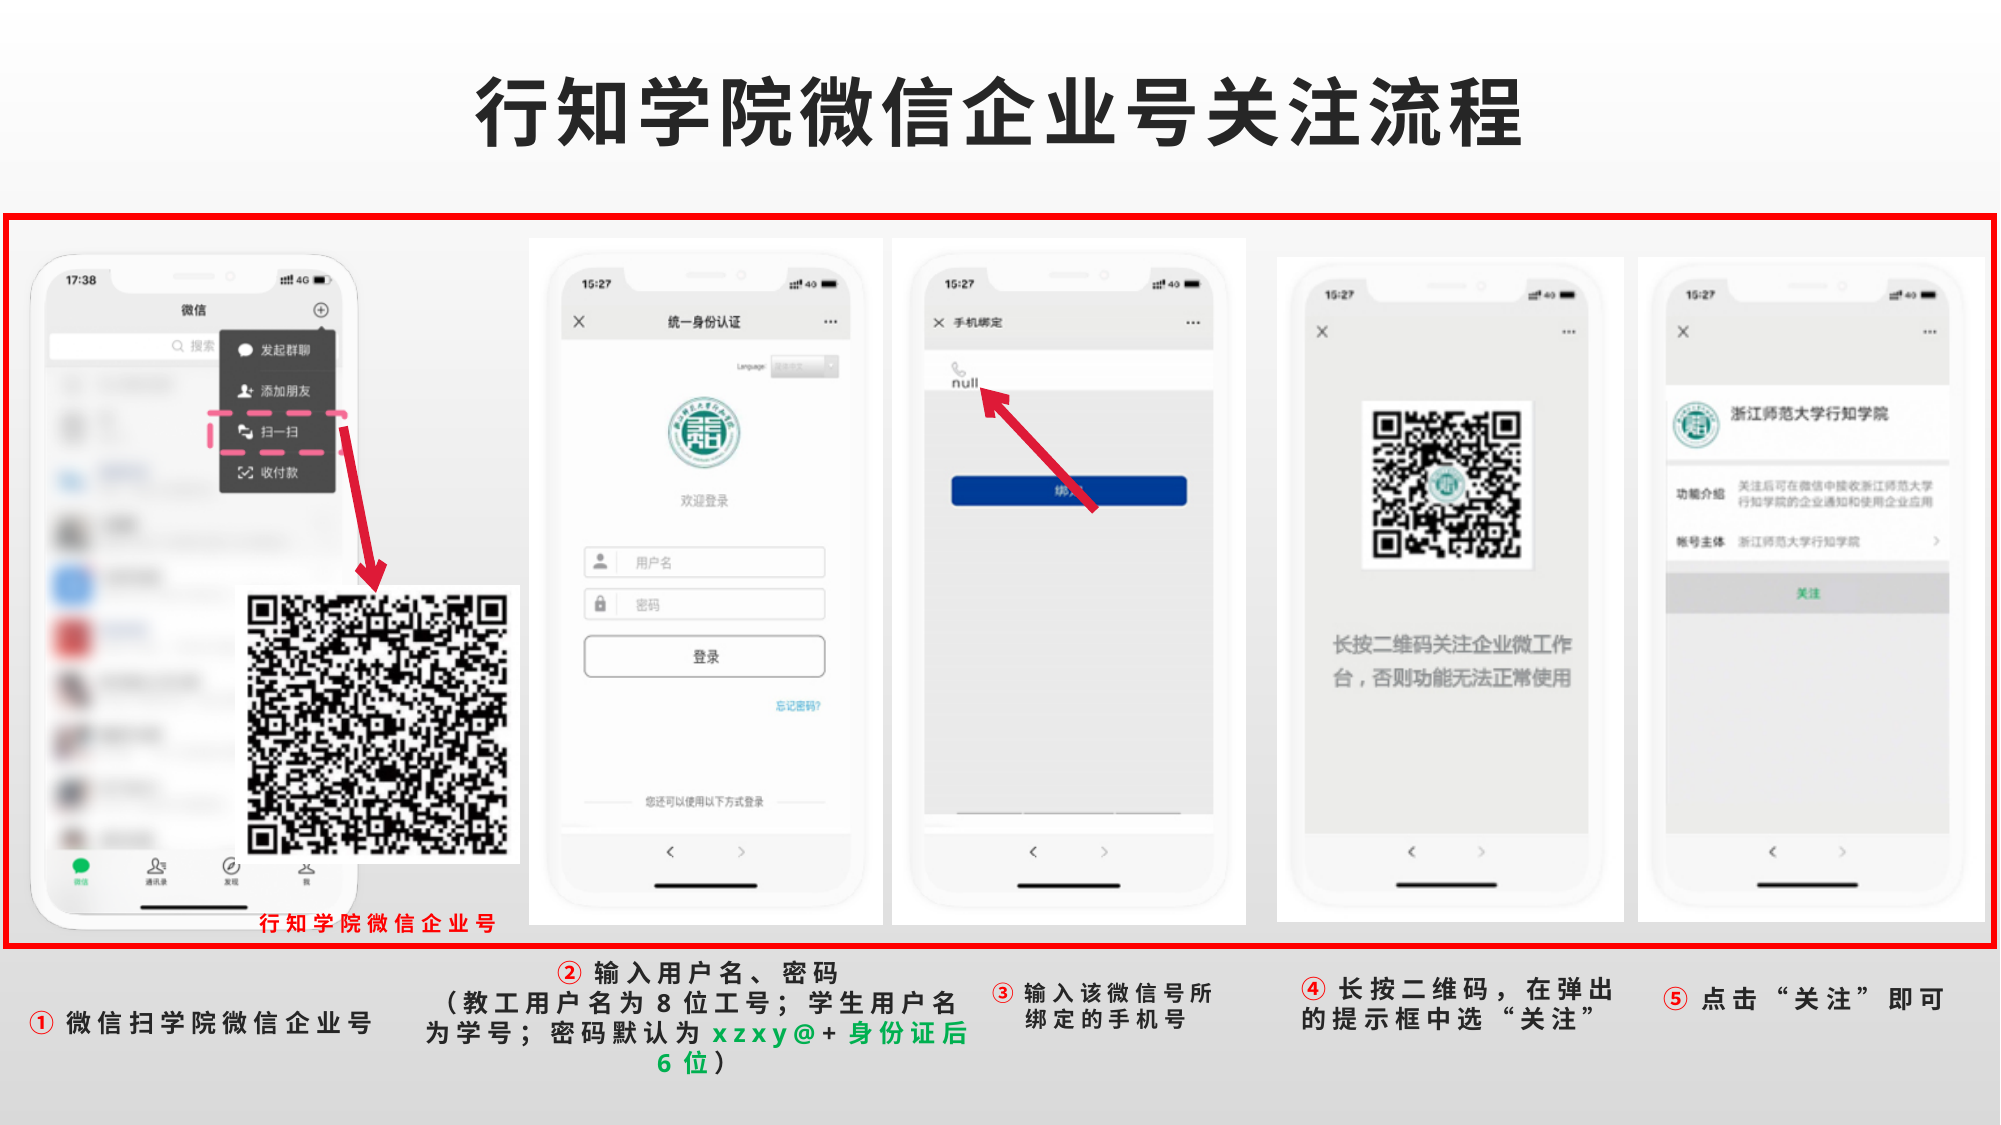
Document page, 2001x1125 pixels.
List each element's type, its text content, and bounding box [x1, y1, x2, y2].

picture [1637, 257, 1985, 922]
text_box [979, 387, 1096, 511]
picture [12, 238, 520, 948]
picture [529, 238, 883, 925]
text_box ①微信扫学院微信企业号 [0, 987, 403, 1057]
text_box ③输入该微信号所绑定的手机号 [972, 971, 1239, 1041]
text_box ②输入用户名、密码 （教工用户名为8位工号；学生用户名为学号；密码默认为xzxy@+身份证后6位） [410, 947, 986, 1089]
title 行知学院微信企业号关注流程 [100, 52, 1900, 168]
text_box ⑤点击“关注”即可 [1649, 964, 1969, 1033]
picture [1277, 257, 1624, 922]
text_box ④长按二维码，在弹出的提示框中选“关注” [1286, 969, 1650, 1038]
picture [892, 238, 1246, 925]
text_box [343, 426, 376, 593]
text_box [5, 216, 1995, 947]
text_box 行知学院微信企业号 [235, 947, 410, 957]
